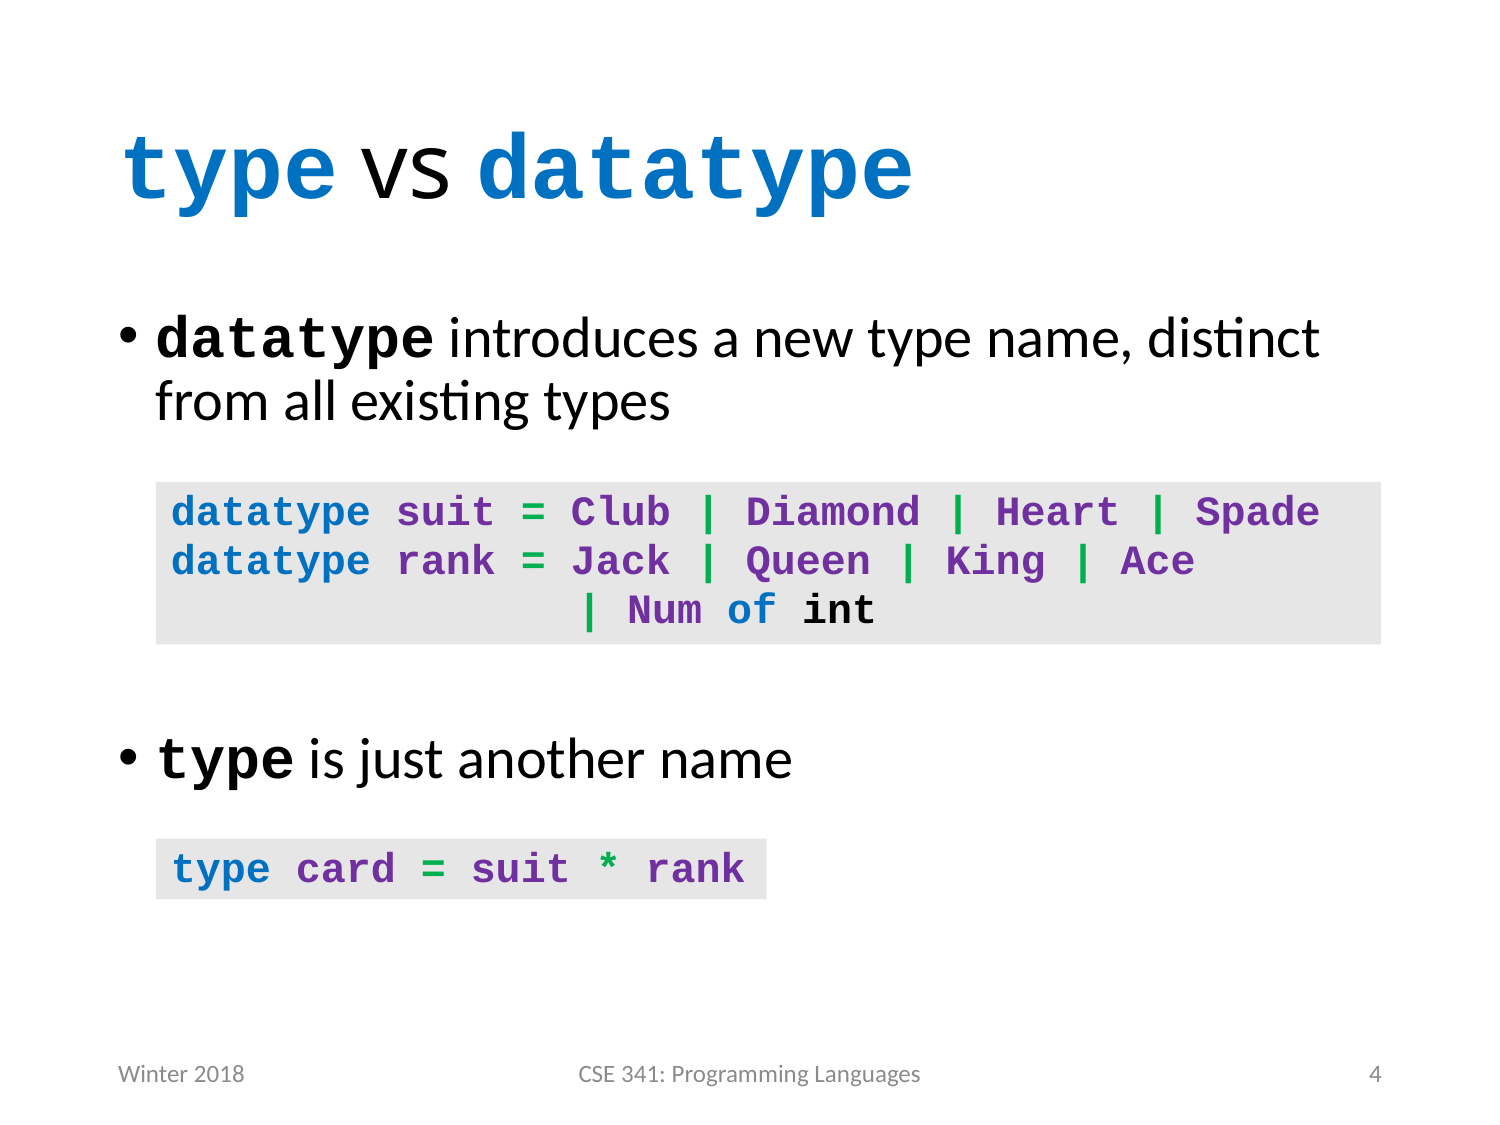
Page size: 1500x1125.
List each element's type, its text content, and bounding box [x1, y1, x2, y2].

slide_number Winter 2018 [103, 1042, 441, 1103]
title type vs datatype [103, 59, 1397, 278]
list datatype introduces a new type name, distinct from all existing types [103, 299, 1397, 497]
text_box type is just another name [103, 721, 1397, 919]
slide_number 4 [1059, 1042, 1397, 1103]
text_box type card = suit * rank [155, 838, 767, 900]
text_box datatype suit = Club | Diamond | Heart | Spade datatype rank = Jack | Queen | King | Ace | Num of int [155, 481, 1381, 645]
footer CSE 341: Programming Languages [496, 1042, 1004, 1103]
